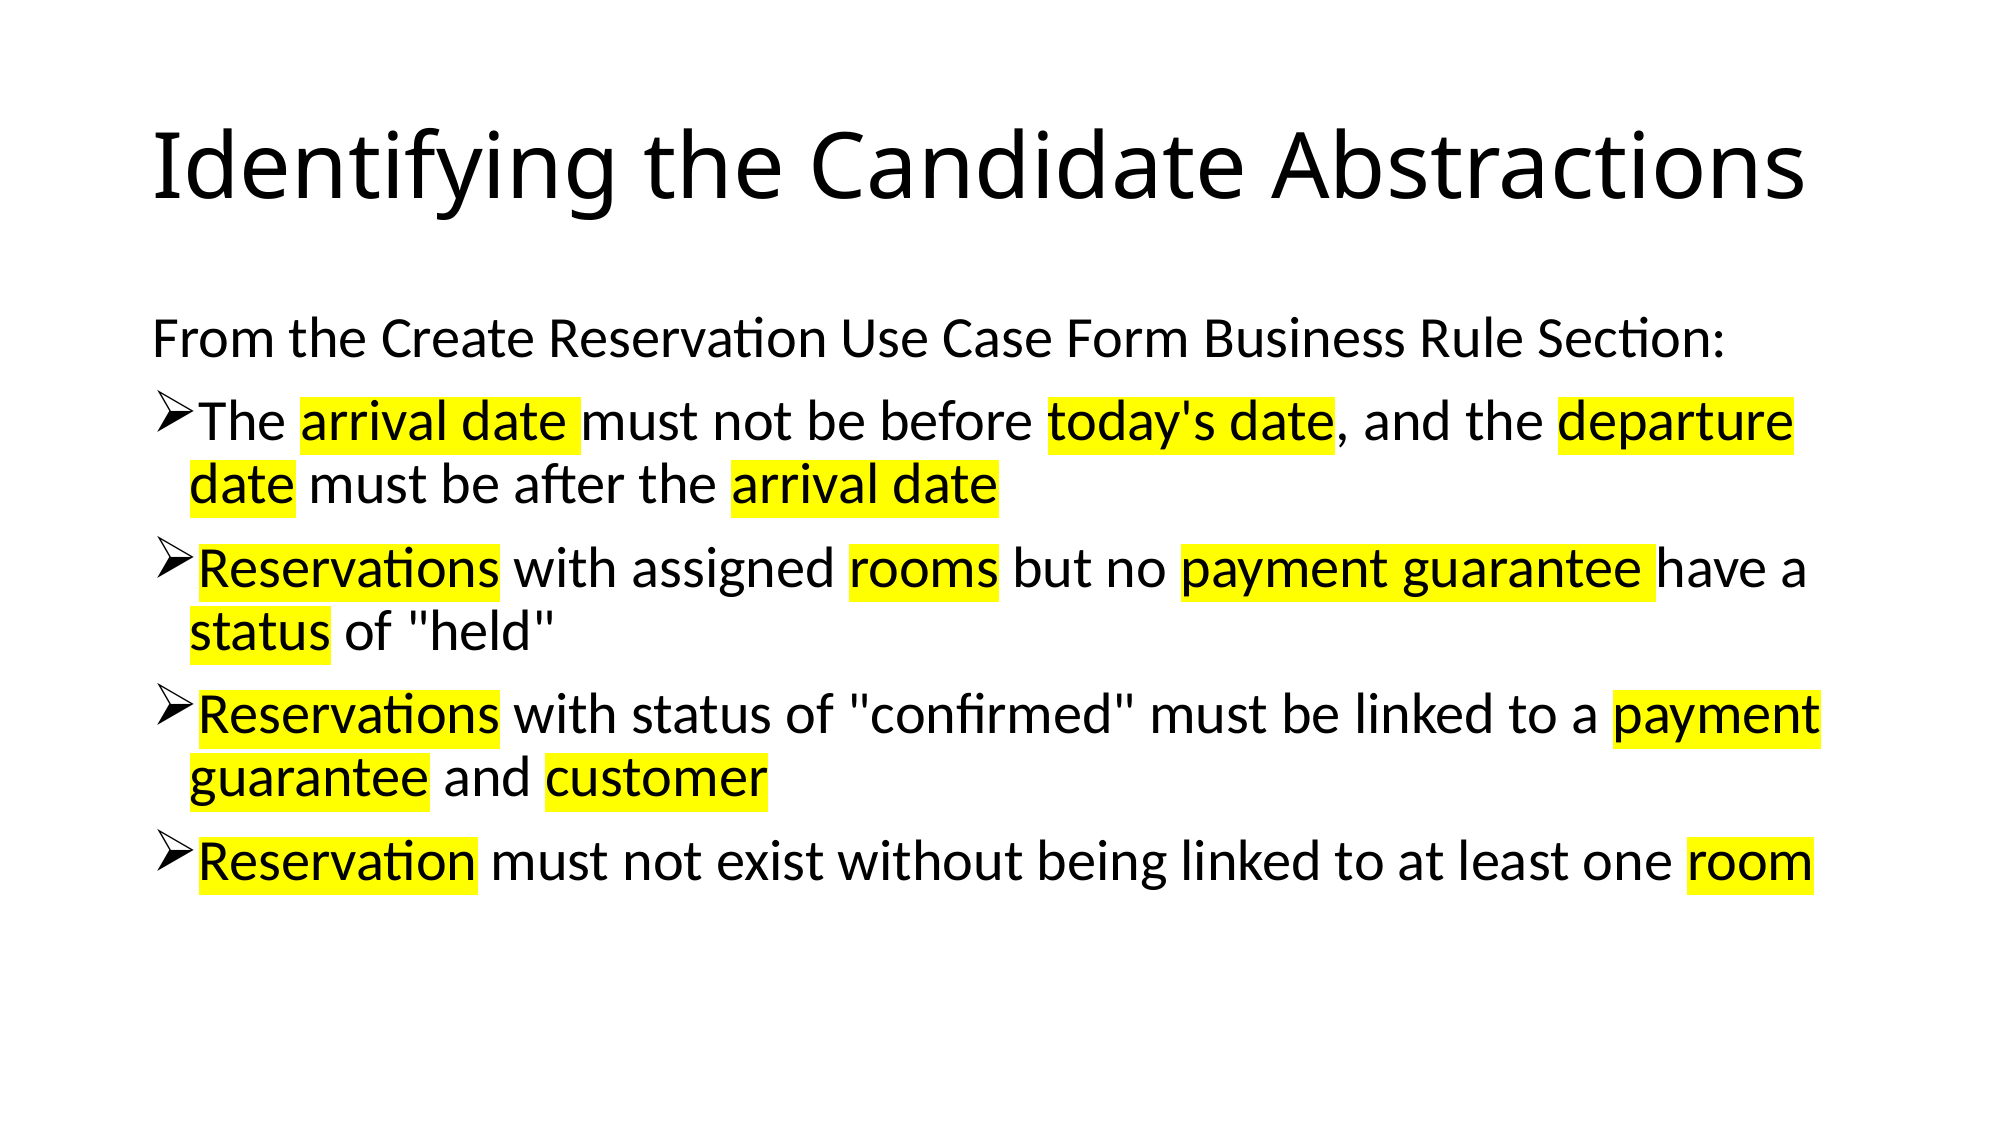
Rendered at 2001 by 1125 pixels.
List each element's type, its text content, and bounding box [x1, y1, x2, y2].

list From the Create Reservation Use Case Form Business Rule Section: The arrival date must not be before today's date, and the departure date must be after the arrival date Reservations with assigned rooms but no payment guarantee have a status of "held" Reservations with status of "confirmed" must be linked to a payment guarantee and customer Reservation must not exist without being linked to at least one room [137, 299, 1863, 1093]
title Identifying the Candidate Abstractions [137, 59, 1863, 278]
